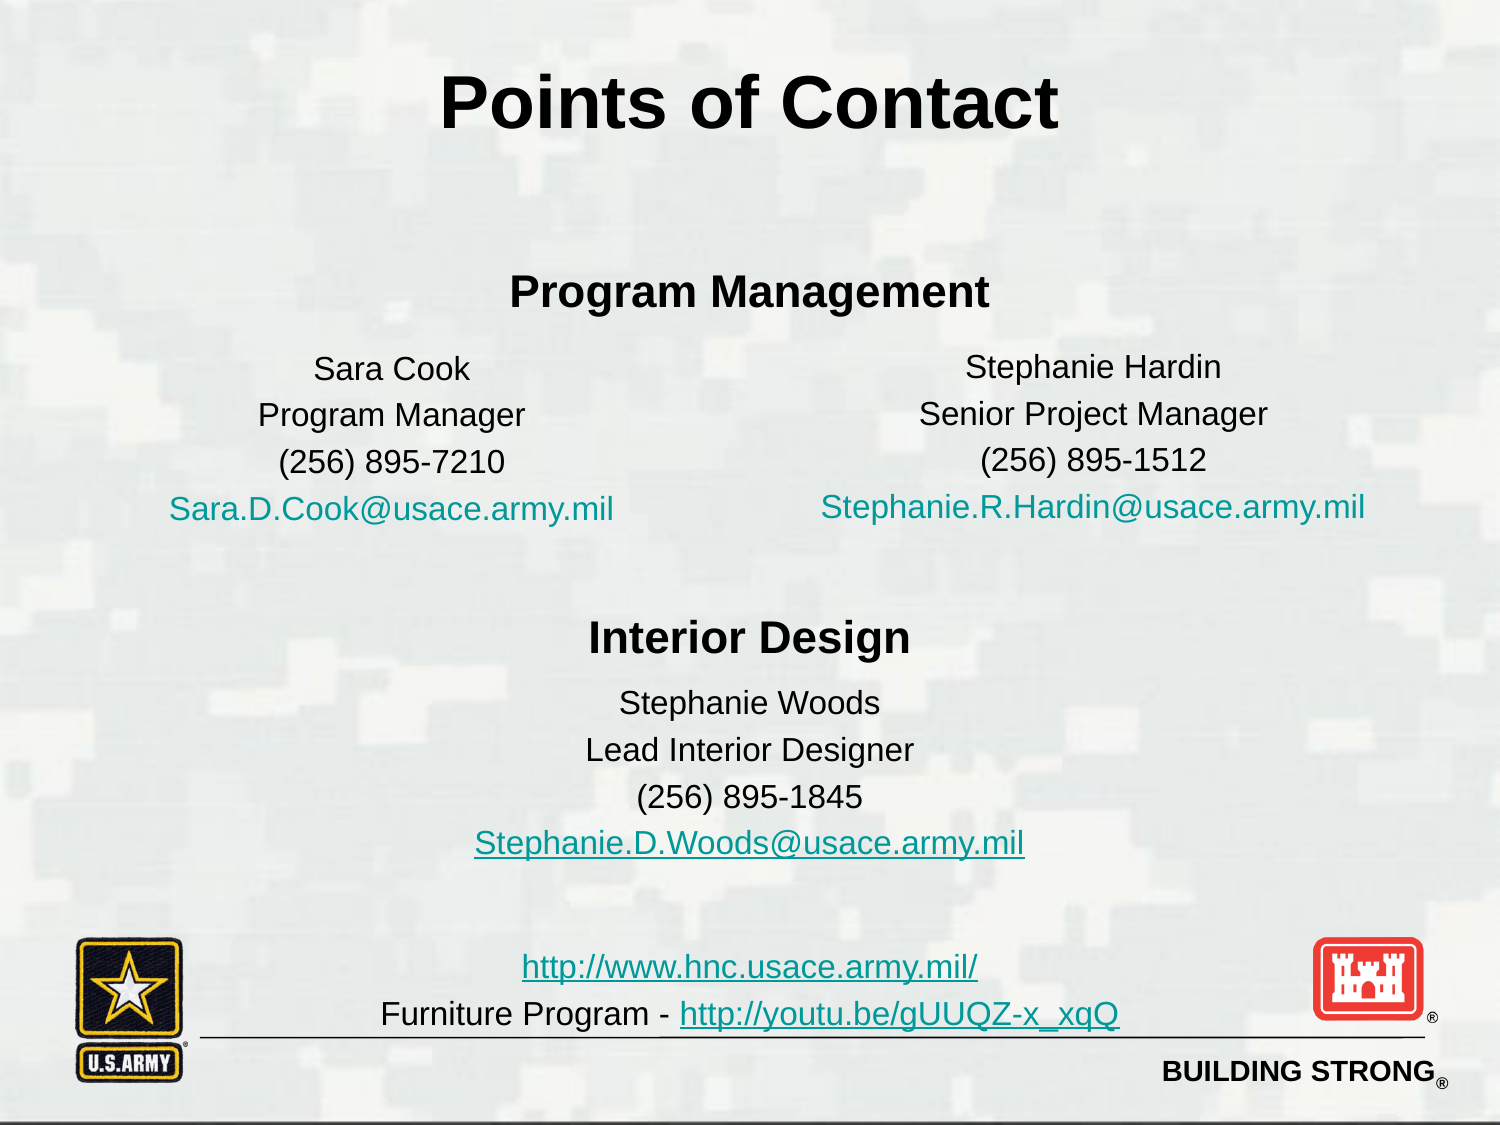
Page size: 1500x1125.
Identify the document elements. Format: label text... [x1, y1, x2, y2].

text_box Stephanie Woods Lead Interior Designer (256) 895-1845 Stephanie.D.Woods@usace.army.mil [449, 688, 1050, 862]
text_box Stephanie Hardin Senior Project Manager (256) 895-1512 Stephanie.R.Hardin@usace.army.mil [787, 337, 1400, 526]
text_box Program Management [141, 254, 1358, 342]
title Points of Contact [75, 4, 1425, 192]
list http://www.hnc.usace.army.mil/ Furniture Program - http://youtu.be/gUUQZ-x_xqQ [262, 937, 1238, 1050]
picture [0, 0, 1500, 1125]
text_box Interior Design [141, 599, 1358, 688]
text_box Sara Cook Program Manager (256) 895-7210 Sara.D.Cook@usace.army.mil [141, 342, 642, 528]
